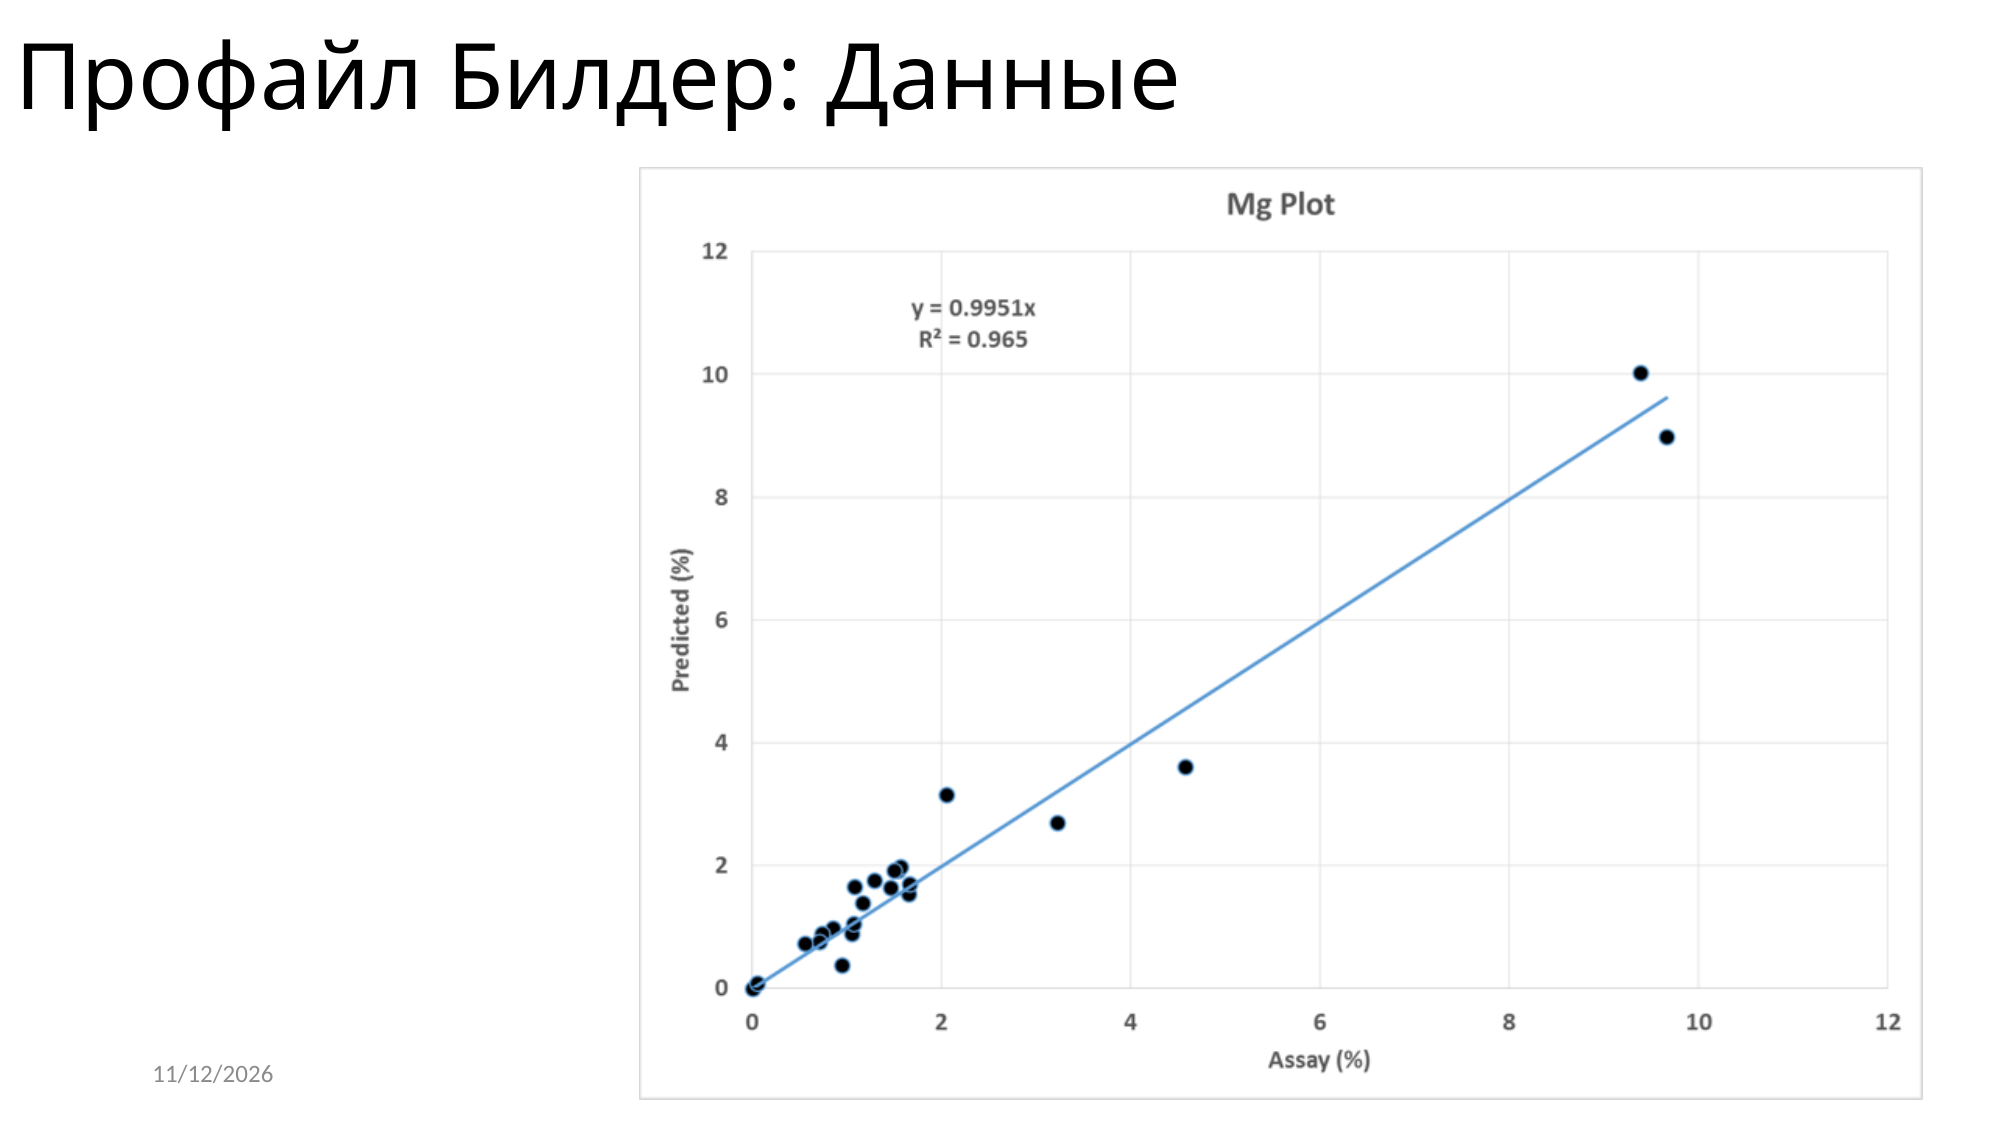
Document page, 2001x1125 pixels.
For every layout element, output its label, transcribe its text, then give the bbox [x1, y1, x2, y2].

picture [639, 167, 1923, 1100]
title Профайл Билдер: Данные [0, 0, 2000, 167]
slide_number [137, 1042, 588, 1103]
